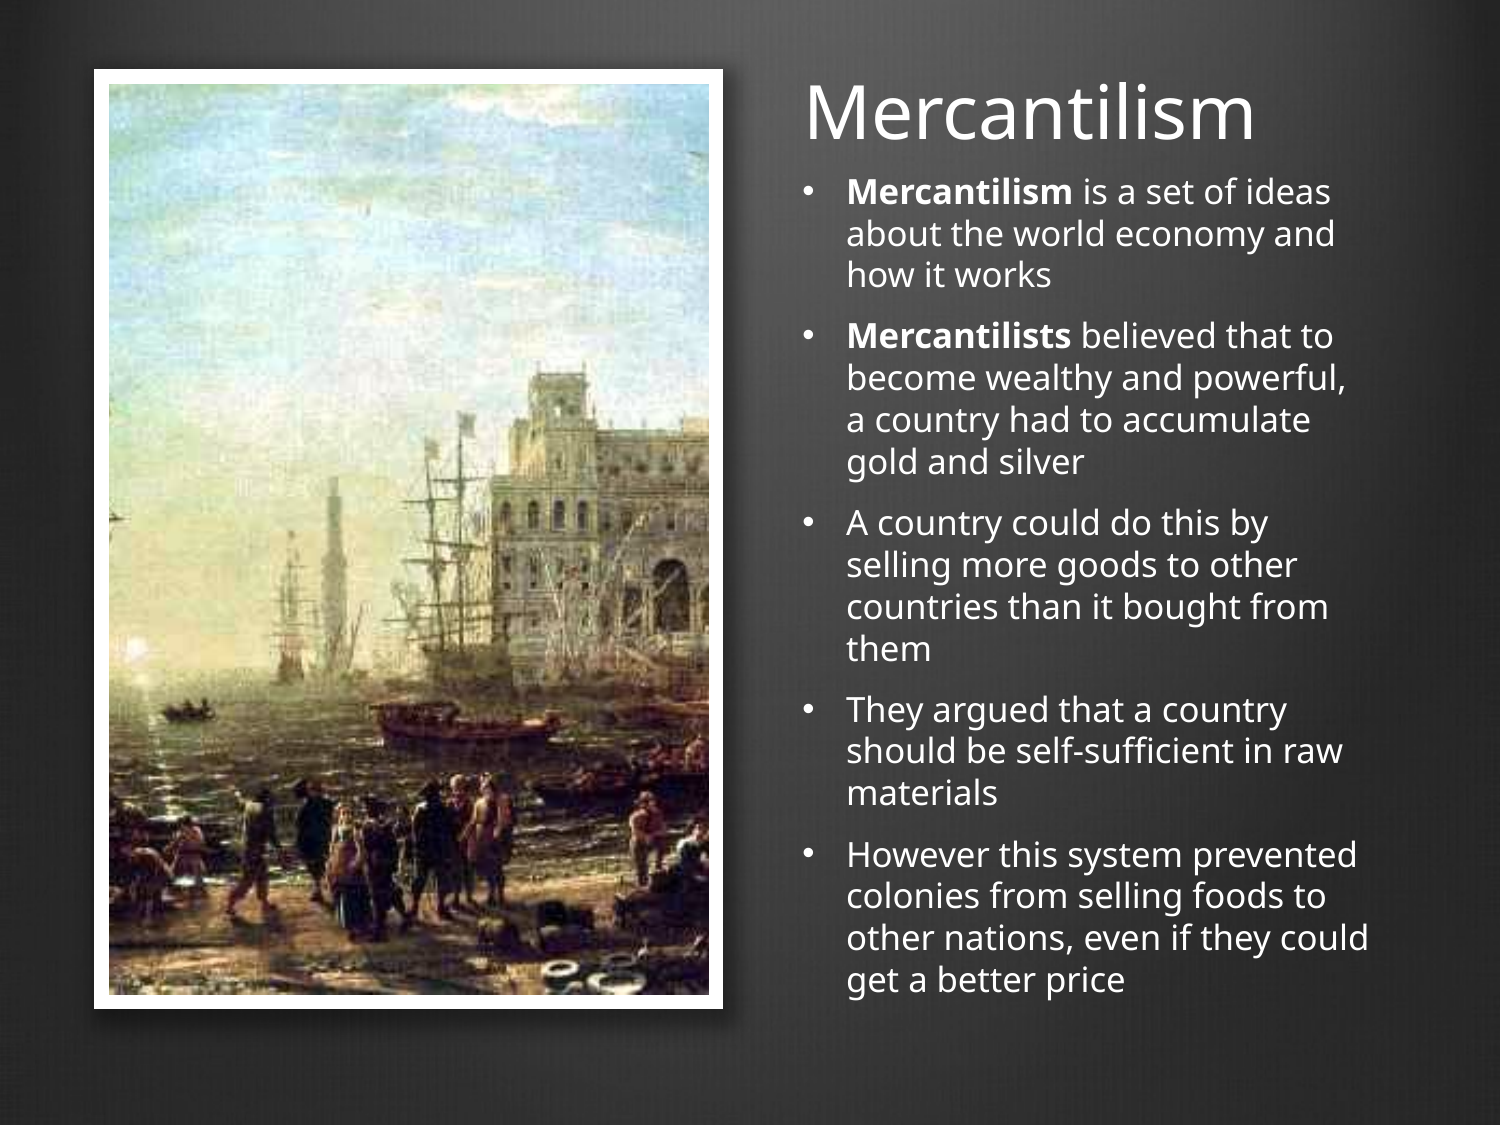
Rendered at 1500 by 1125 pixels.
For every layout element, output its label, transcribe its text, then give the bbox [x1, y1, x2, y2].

list Mercantilism is a set of ideas about the world economy and how it works Mercantilists believed that to become wealthy and powerful, a country had to accumulate gold and silver A country could do this by selling more goods to other countries than it bought from them They argued that a country should be self-sufficient in raw materials However this system prevented colonies from selling foods to other nations, even if they could get a better price [787, 161, 1388, 1015]
picture [108, 83, 709, 995]
title Mercantilism [788, 83, 1389, 162]
